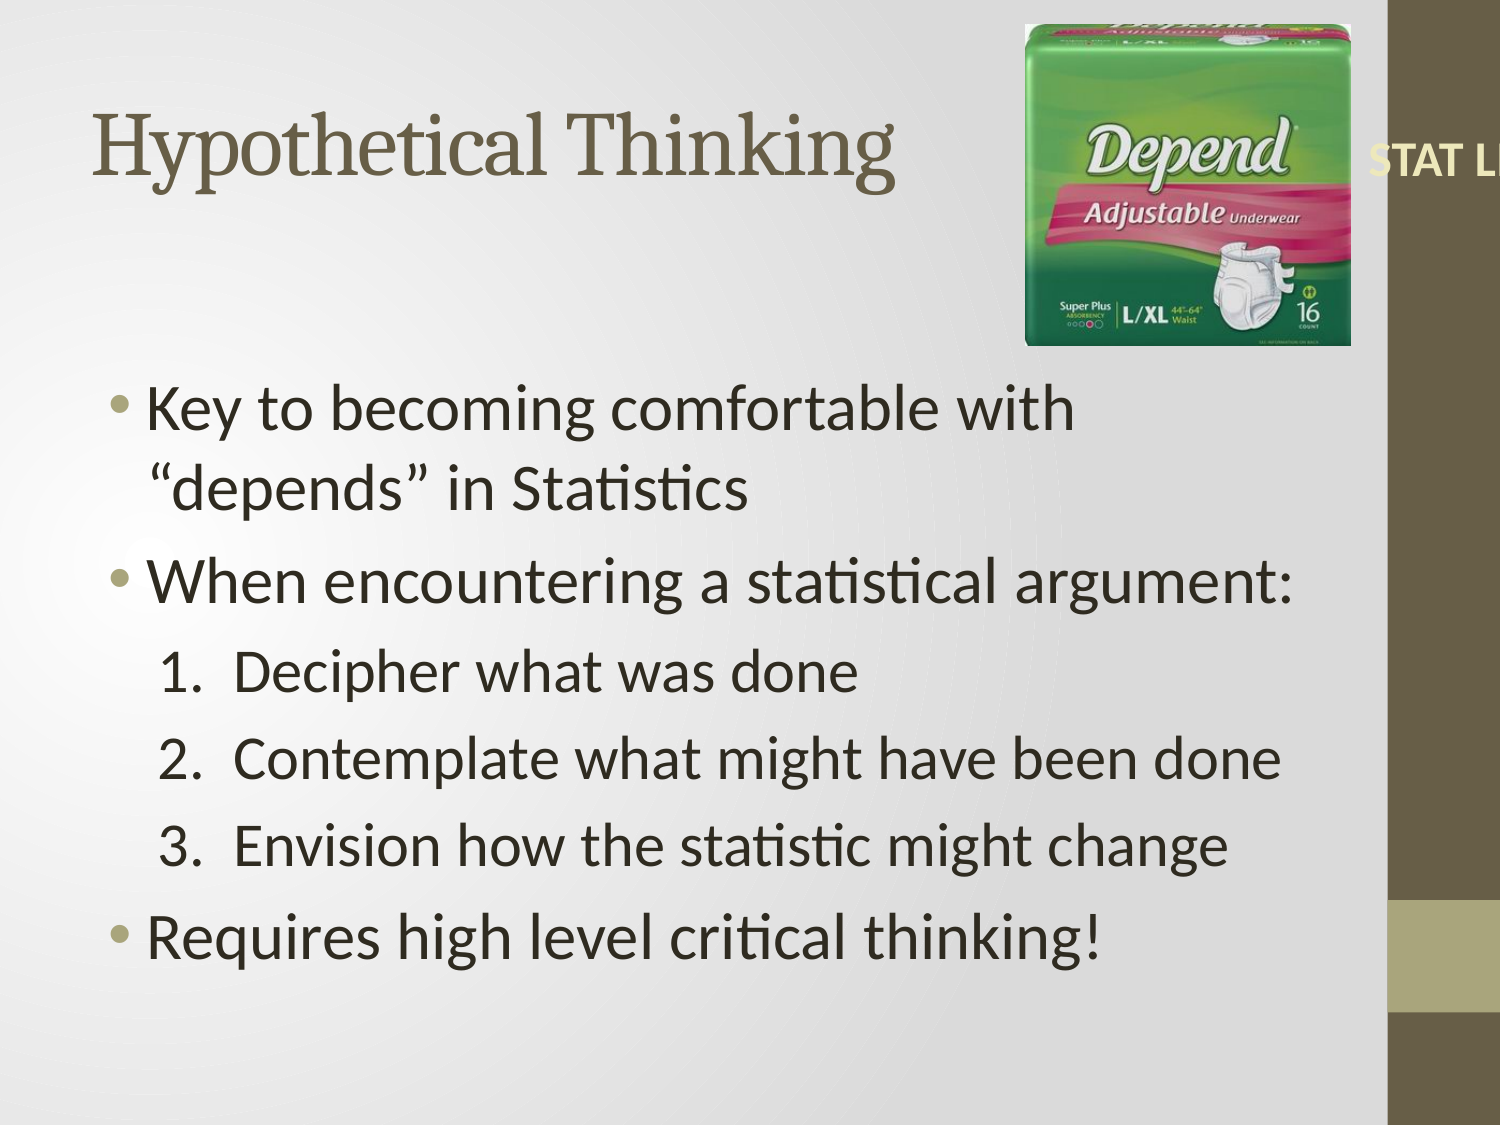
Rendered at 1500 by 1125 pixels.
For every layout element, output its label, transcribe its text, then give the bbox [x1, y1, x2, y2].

list Key to becoming comfortable with “depends” in Statistics When encountering a statistical argument: 1. Decipher what was done 2. Contemplate what might have been done 3. Envision how the statistic might change Requires high level critical thinking! [75, 262, 1325, 1050]
text_box STAT LIT [1363, 118, 1500, 194]
title Hypothetical Thinking [75, 45, 1021, 233]
picture [1024, 24, 1351, 346]
